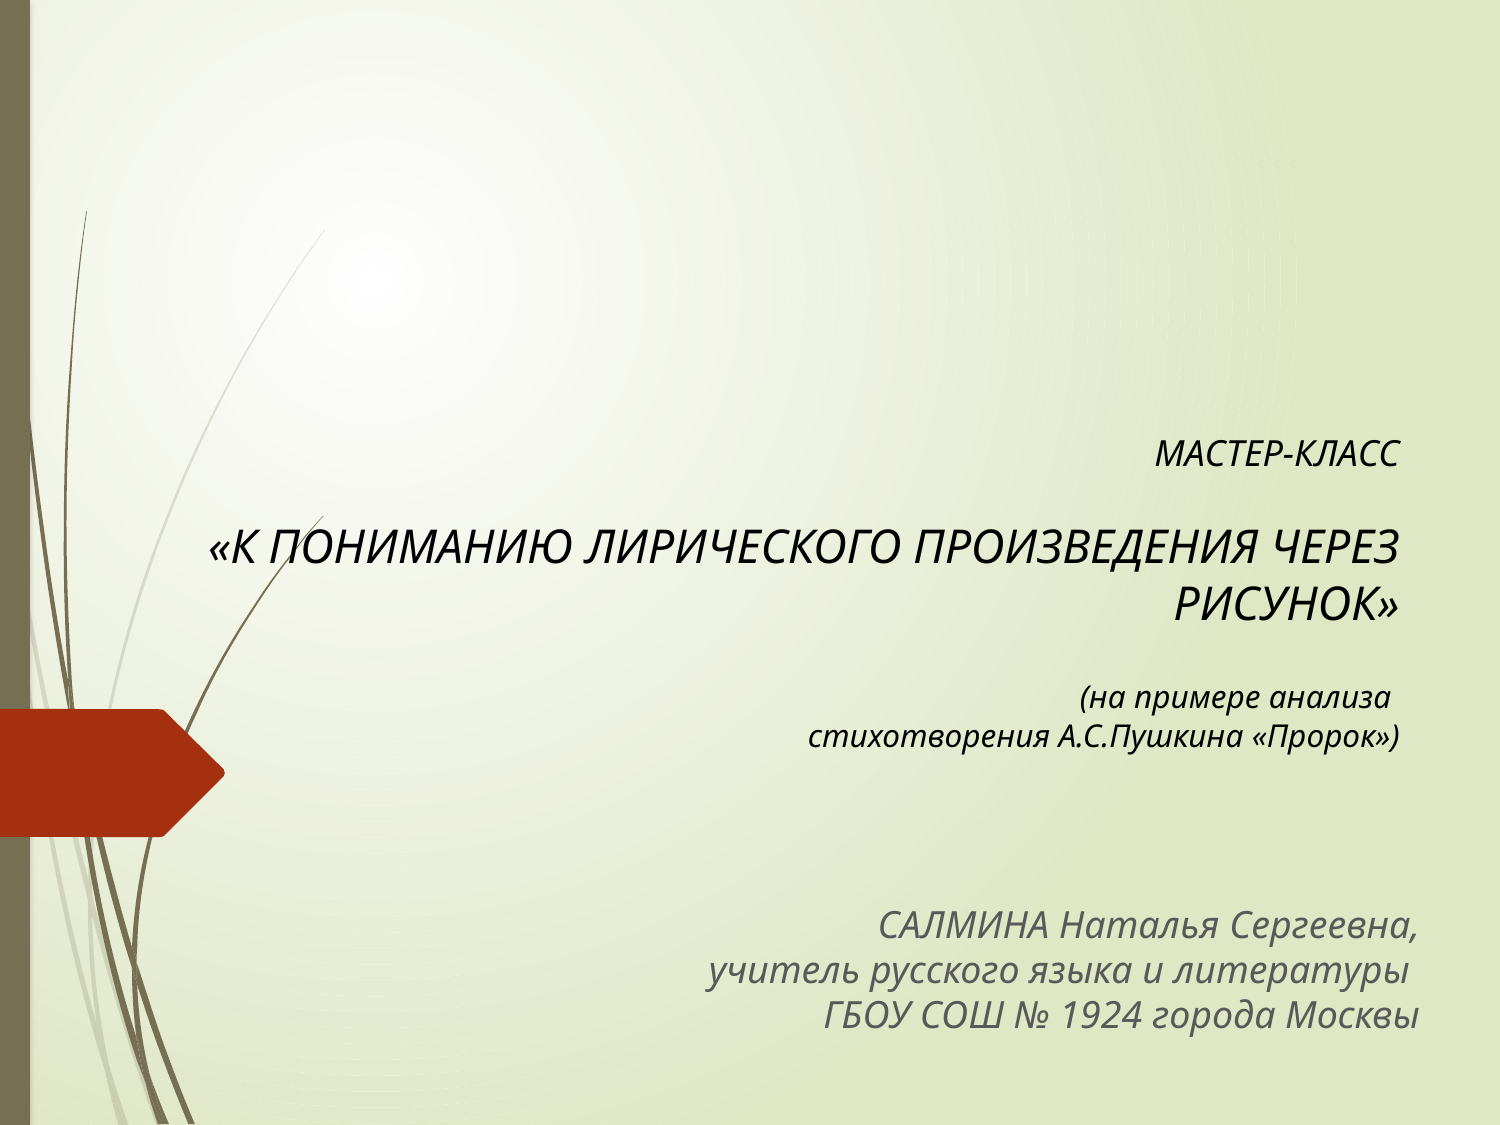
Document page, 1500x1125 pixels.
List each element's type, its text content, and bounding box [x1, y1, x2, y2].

title МАСТЕР-КЛАСС «К ПОНИМАНИЮ ЛИРИЧЕСКОГО ПРОИЗВЕДЕНИЯ ЧЕРЕЗ РИСУНОК» (на примере анализа стихотворения А.С.Пушкина «Пророк») [64, 420, 1415, 799]
subtitle САЛМИНА Наталья Сергеевна, учитель русского языка и литературы ГБОУ СОШ № 1924 города Москвы [225, 893, 1436, 1083]
